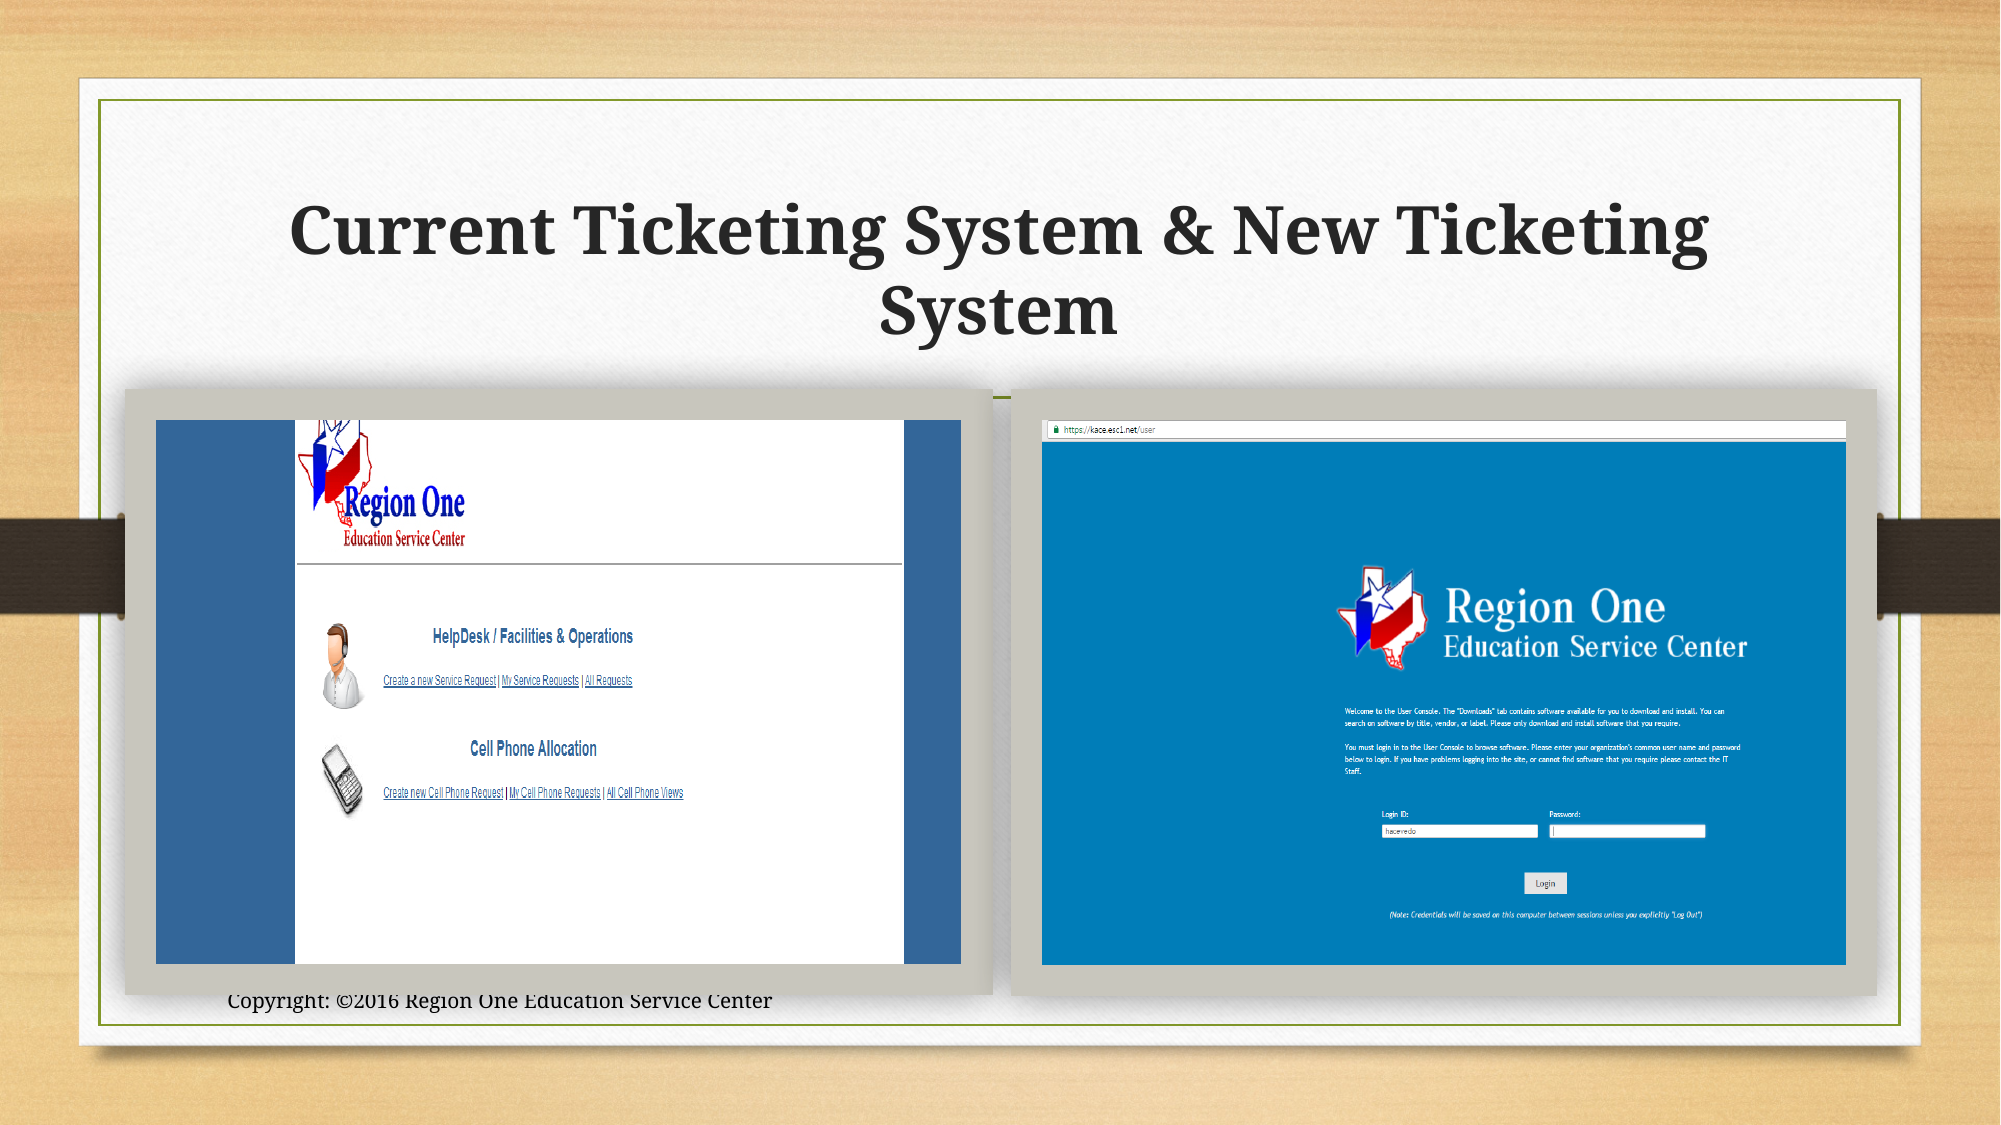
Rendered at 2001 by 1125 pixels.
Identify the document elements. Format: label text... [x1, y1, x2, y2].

picture [0, 0, 2001, 1125]
footer Copyright: ©2016 Region One Education Service Center [212, 979, 1411, 1025]
title Current Ticketing System & New Ticketing System [212, 161, 1788, 366]
